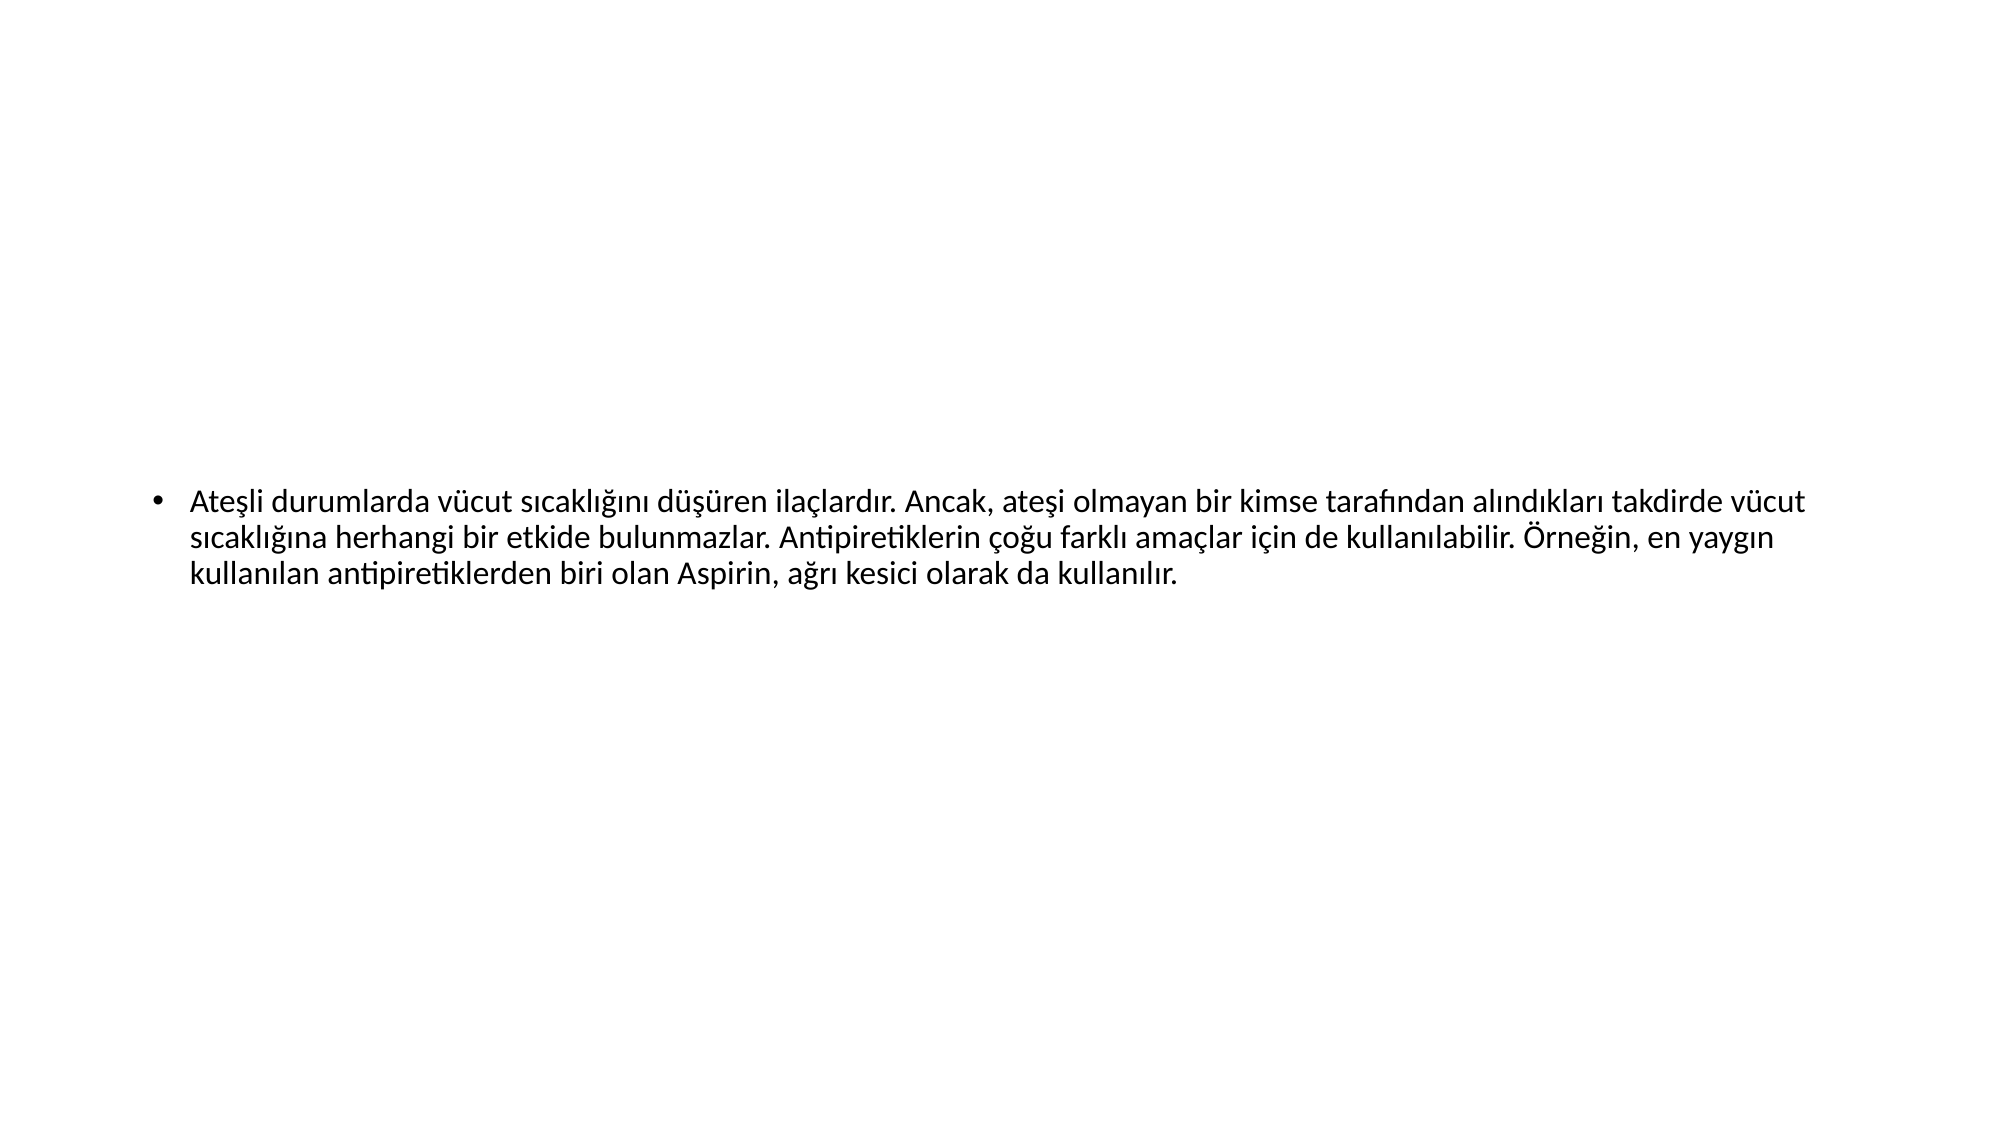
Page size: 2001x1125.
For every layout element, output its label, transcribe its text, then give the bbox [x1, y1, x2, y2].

list Ateşli durumlarda vücut sıcaklığını düşüren ilaçlardır. Ancak, ateşi olmayan bir kimse tarafından alındıkları takdirde vücut sıcaklığına herhangi bir etkide bulunmazlar. Antipiretiklerin çoğu farklı amaçlar için de kullanılabilir. Örneğin, en yaygın kullanılan antipiretiklerden biri olan Aspirin, ağrı kesici olarak da kullanılır. [137, 476, 1863, 1014]
